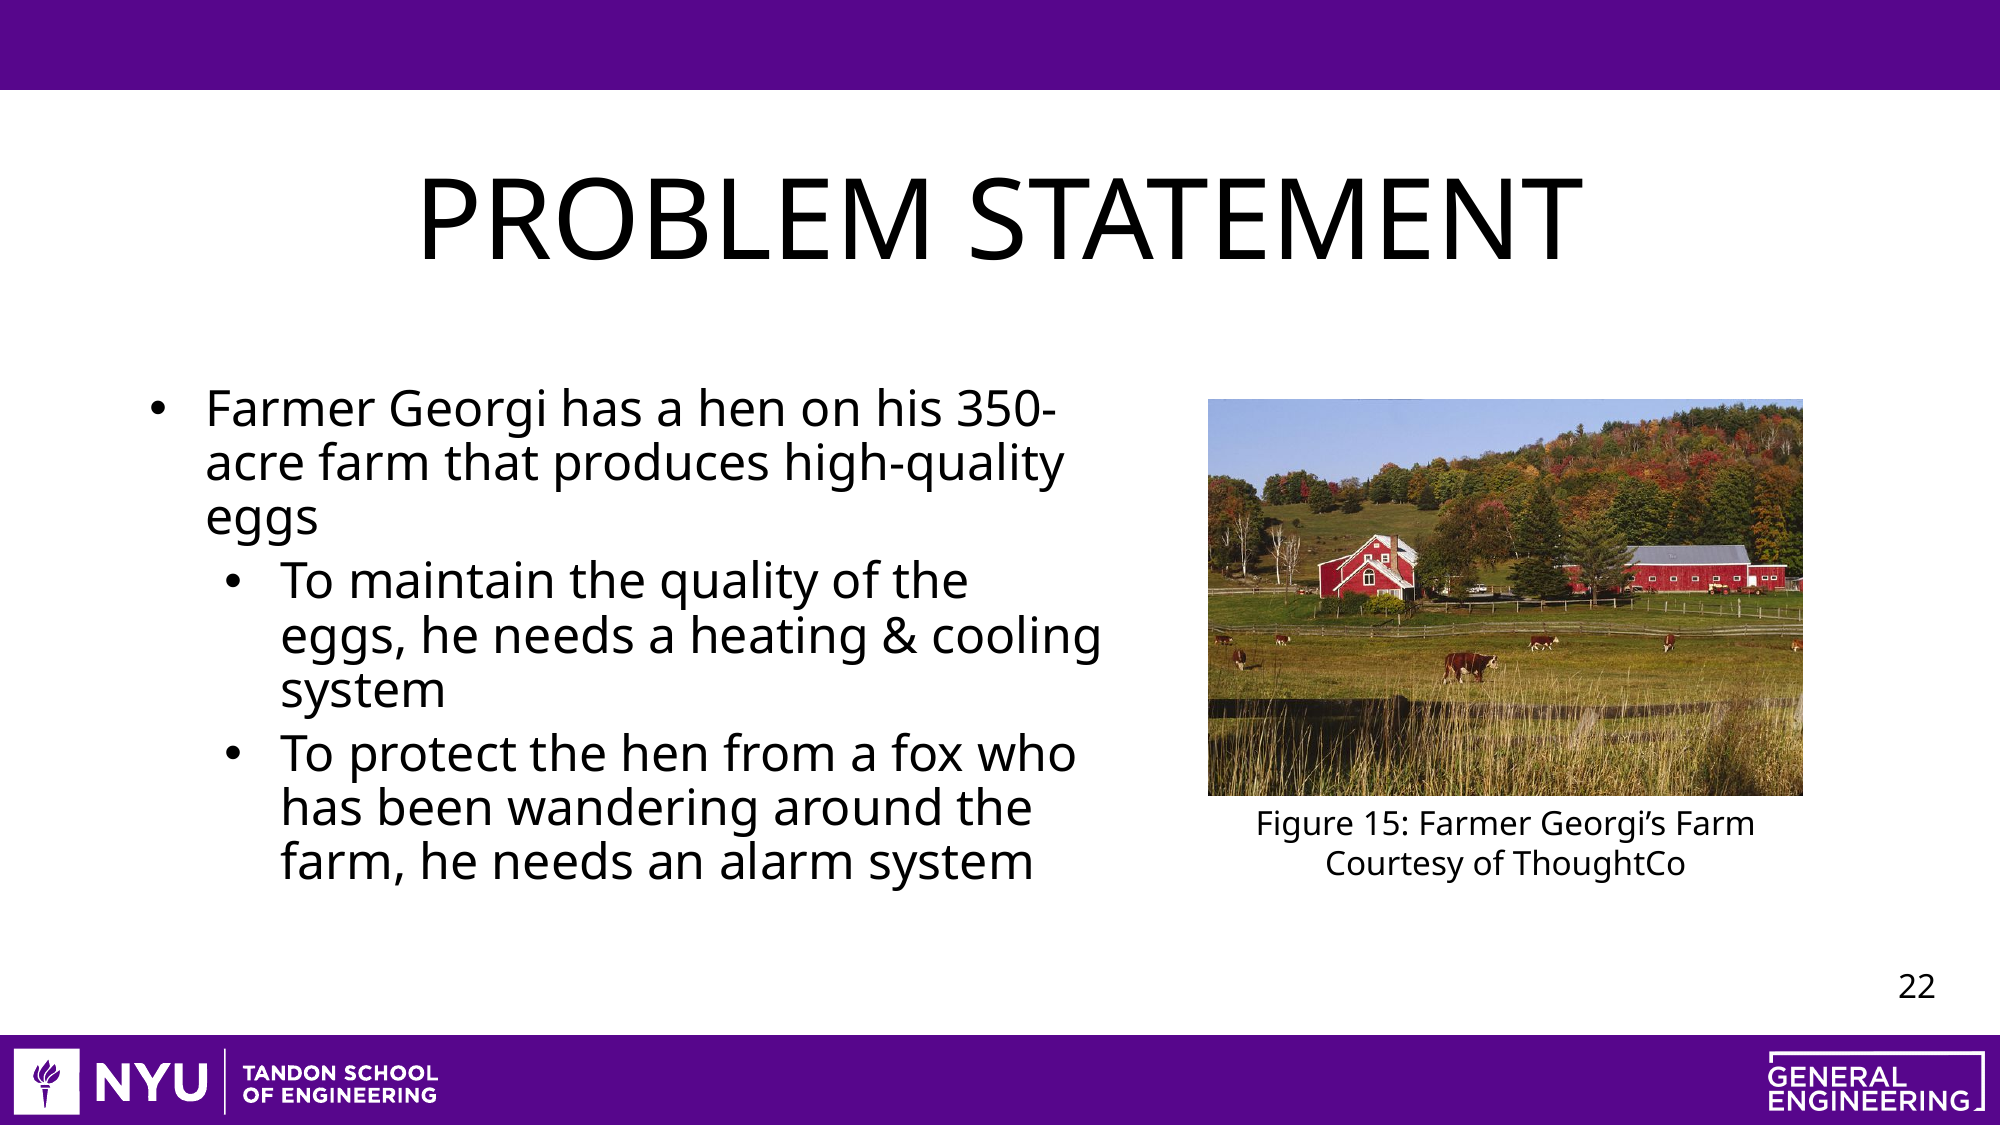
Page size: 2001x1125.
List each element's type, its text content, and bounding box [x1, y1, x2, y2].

text_box Figure 15: Farmer Georgi’s Farm Courtesy of ThoughtCo [1157, 795, 1855, 890]
picture [1208, 399, 1803, 796]
text_box [0, 0, 2000, 91]
picture [13, 1048, 438, 1115]
picture [1768, 1051, 1985, 1111]
title PROBLEM STATEMENT [92, 132, 1908, 292]
text_box 22 [1802, 958, 1951, 1013]
subtitle Farmer Georgi has a hen on his 350-acre farm that produces high-quality eggs To maintain the quality of the eggs, he needs a heating & cooling system To protect the hen from a fox who has been wandering around the farm, he needs an alarm system [134, 315, 1120, 959]
text_box [0, 1034, 2000, 1125]
